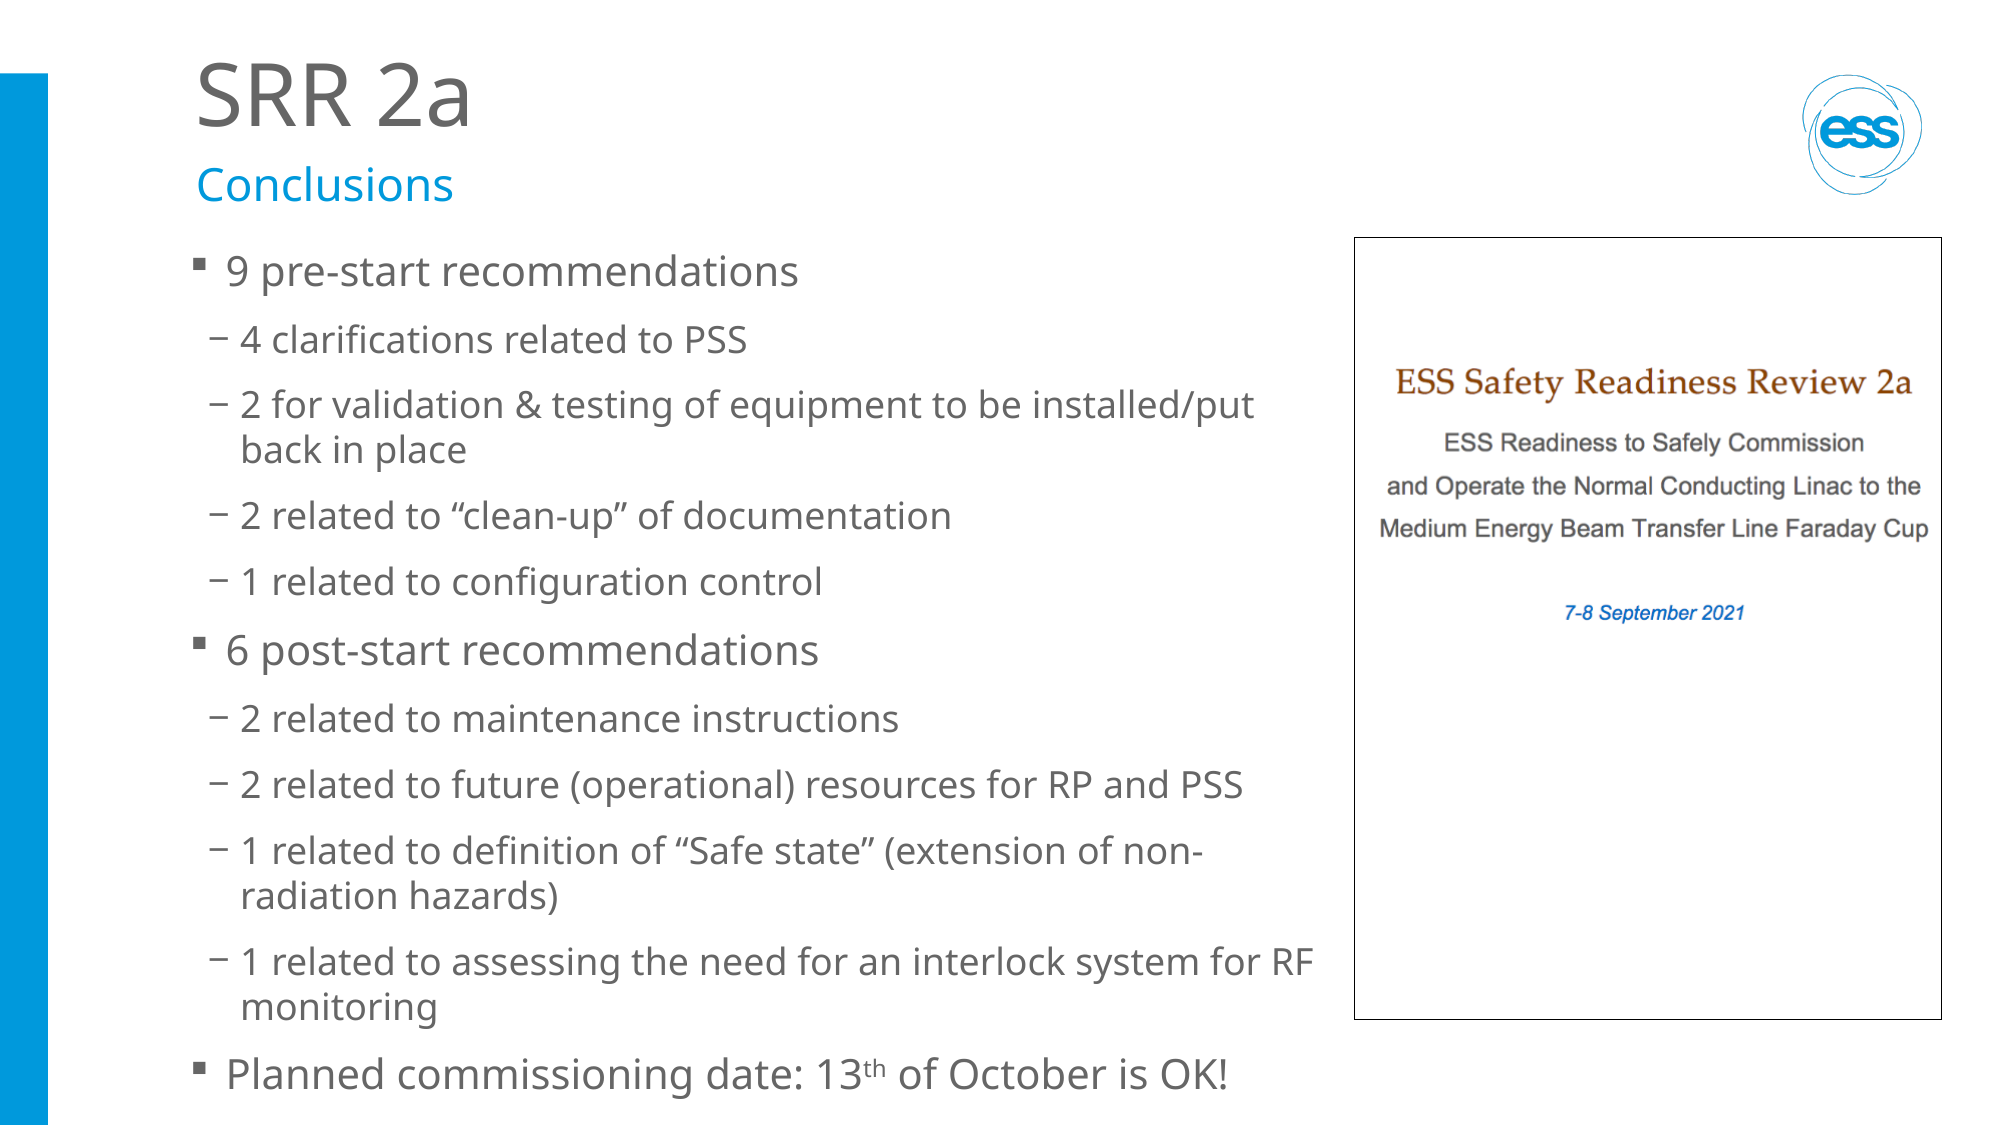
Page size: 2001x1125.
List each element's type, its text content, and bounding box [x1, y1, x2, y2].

title SRR 2a [181, 43, 1717, 152]
list Conclusions [181, 152, 1717, 236]
picture [1354, 237, 1942, 1020]
list 9 pre-start recommendations 4 clarifications related to PSS 2 for validation & testing of equipment to be installed/put back in place 2 related to “clean-up” of documentation 1 related to configuration control 6 post-start recommendations 2 related to maintenance instructions 2 related to future (operational) resources for RP and PSS 1 related to definition of “Safe state” (extension of non-radiation hazards) 1 related to assessing the need for an interlock system for RF monitoring Planned commissioning date: 13th of October is OK! [166, 237, 1331, 1020]
